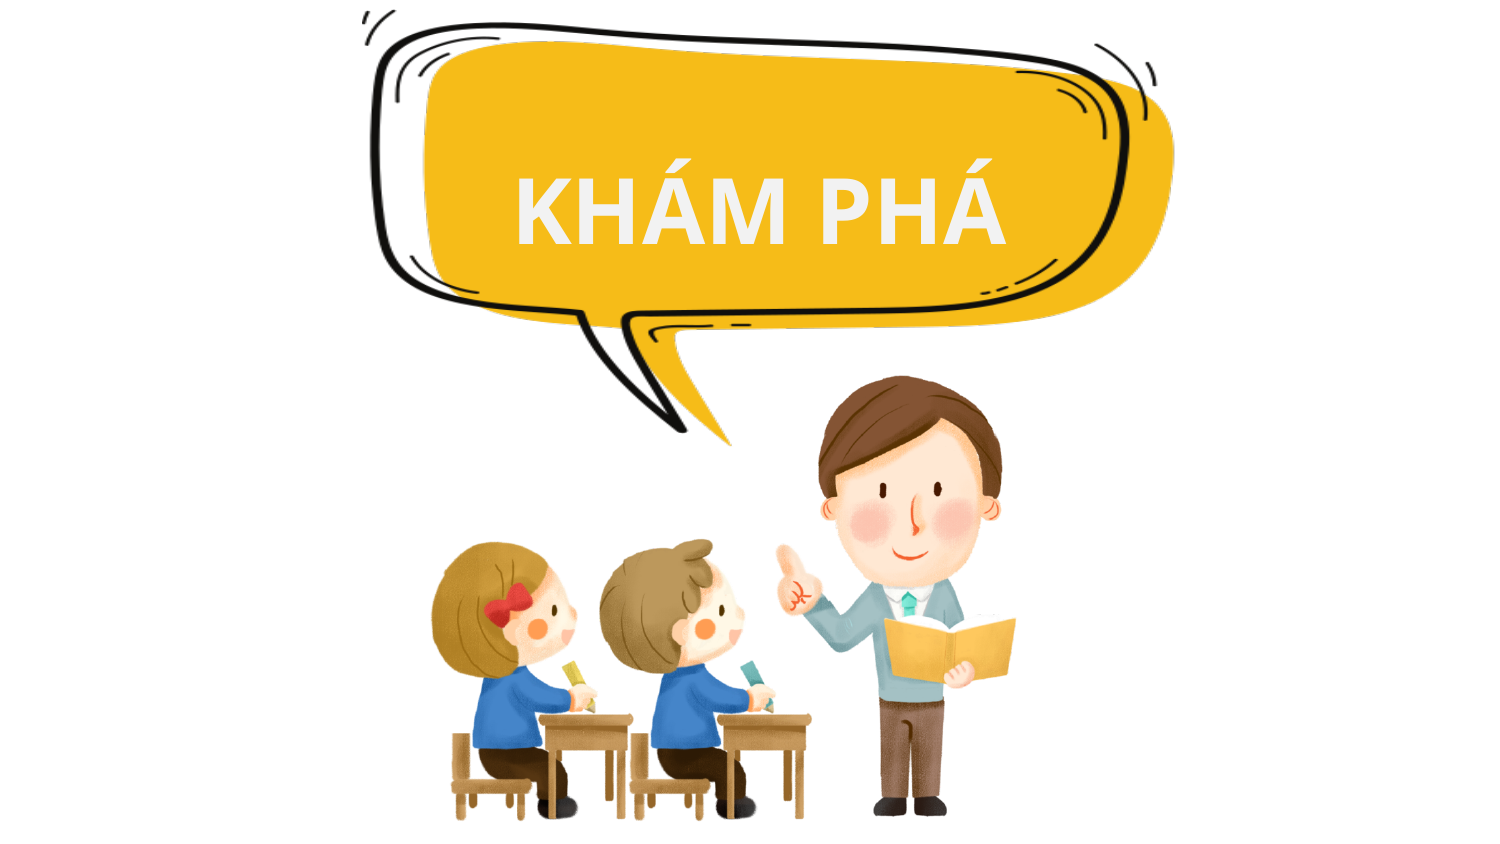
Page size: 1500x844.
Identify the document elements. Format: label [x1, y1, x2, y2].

picture [361, 9, 1176, 839]
